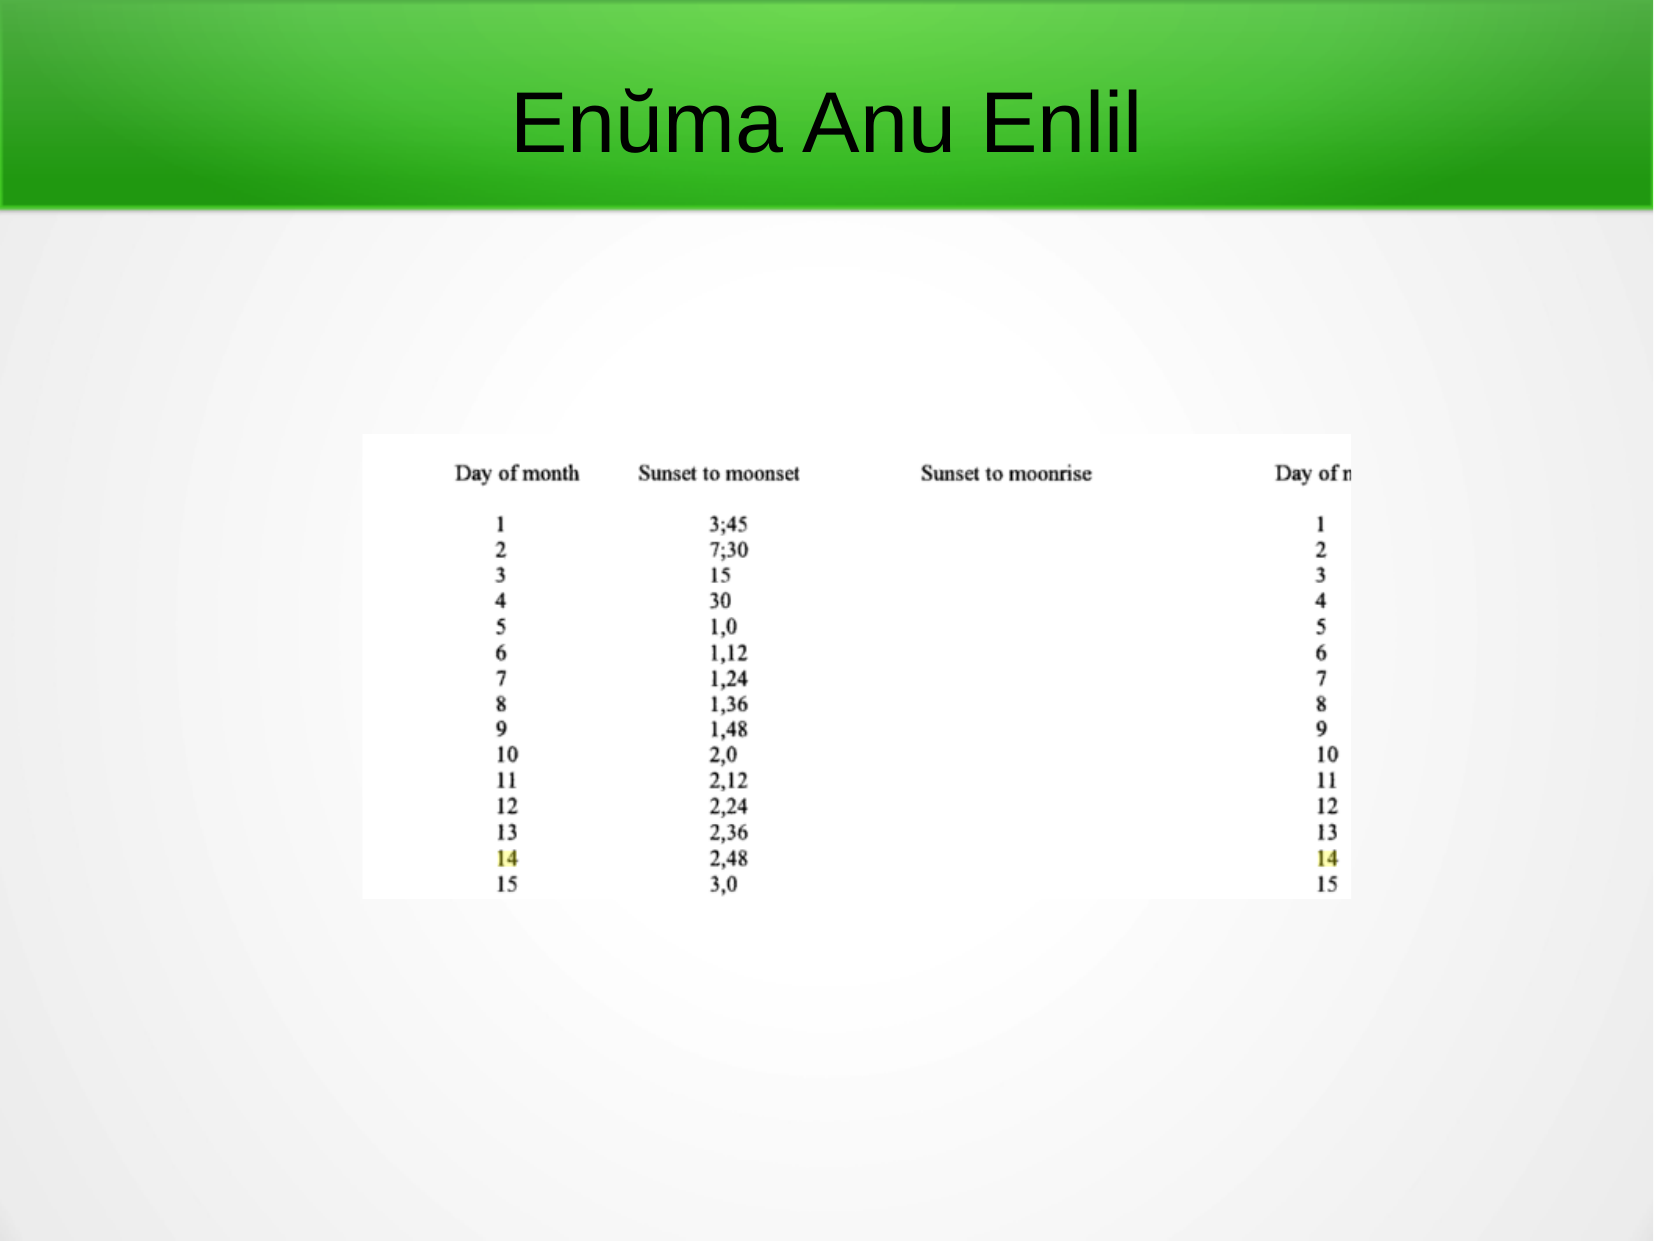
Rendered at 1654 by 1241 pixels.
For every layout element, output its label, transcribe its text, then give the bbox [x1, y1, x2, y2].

text_box [362, 434, 1352, 899]
text_box Enŭma Anu Enlil [82, 47, 1571, 189]
text_box [82, 285, 1571, 1005]
picture [0, 0, 1654, 1241]
